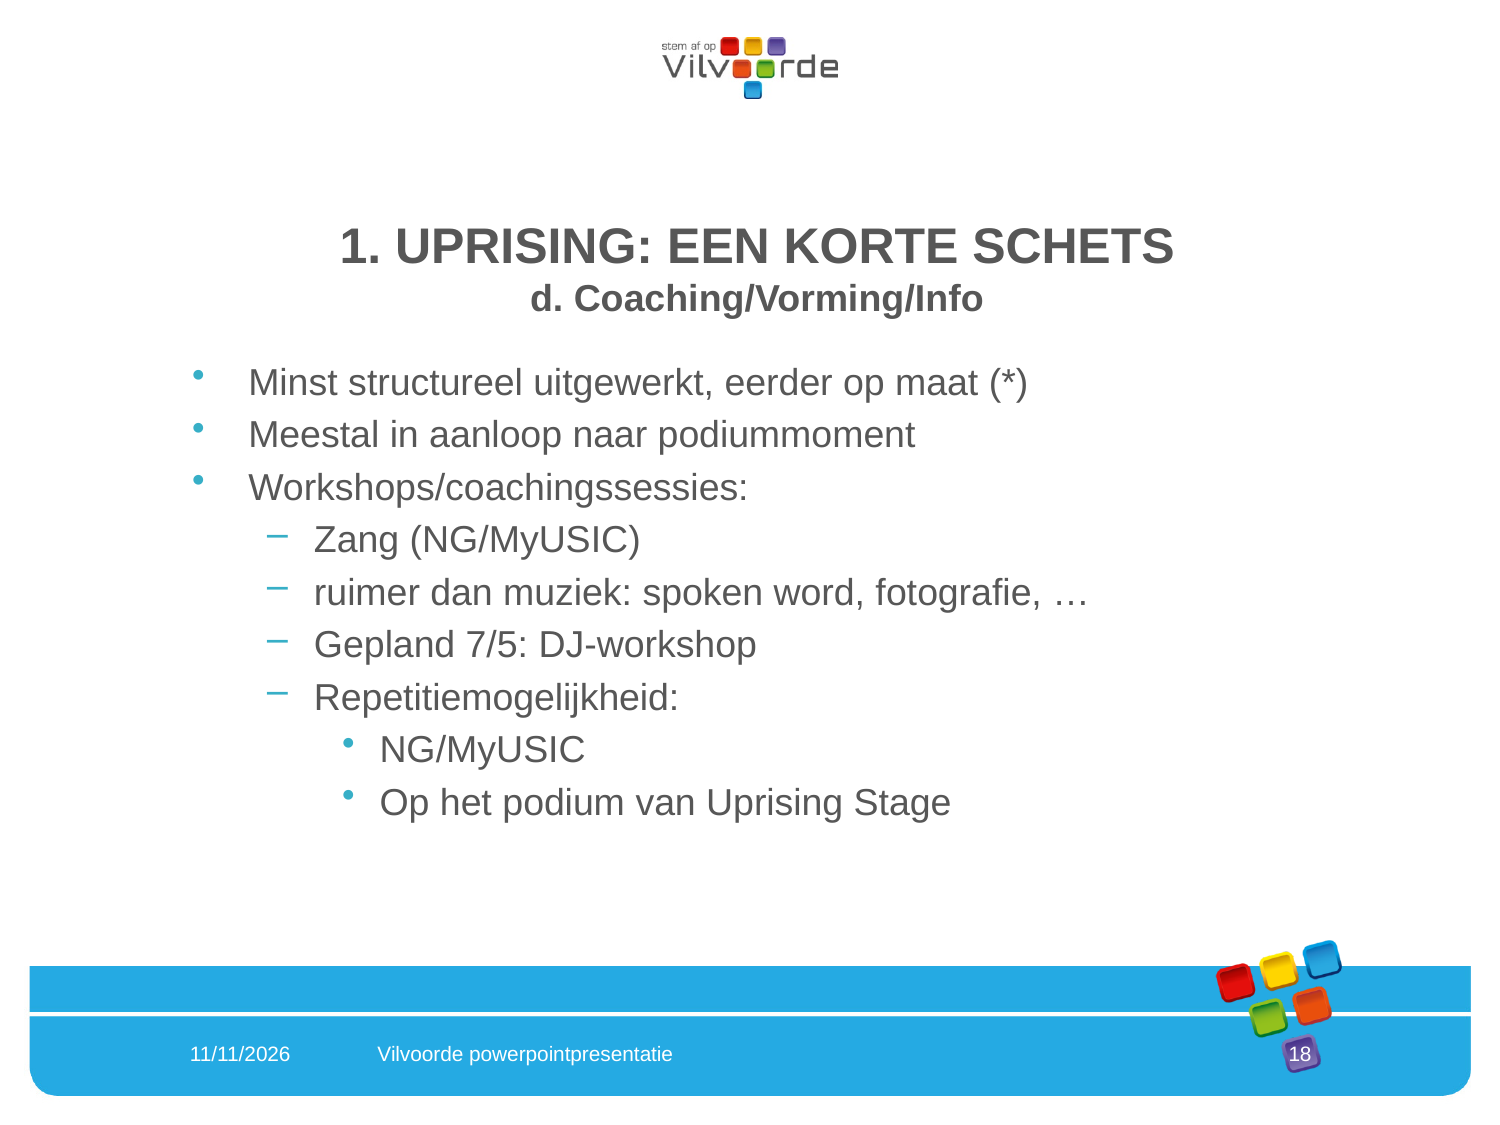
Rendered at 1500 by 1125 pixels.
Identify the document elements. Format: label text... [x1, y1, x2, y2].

slide_number 18 [1262, 1032, 1338, 1084]
list Minst structureel uitgewerkt, eerder op maat (*) Meestal in aanloop naar podiummoment Workshops/coachingssessies: Zang (NG/MyUSIC) ruimer dan muziek: spoken word, fotografie, … Gepland 7/5: DJ-workshop Repetitiemogelijkheid: NG/MyUSIC Op het podium van Uprising Stage [176, 349, 1338, 953]
title 1. UPRISING: EEN KORTE SCHETS d. Coaching/Vorming/Info [176, 206, 1338, 349]
footer Vilvoorde powerpointpresentatie [362, 1032, 838, 1084]
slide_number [174, 1032, 326, 1084]
picture [662, 37, 838, 99]
picture [0, 938, 1500, 1125]
